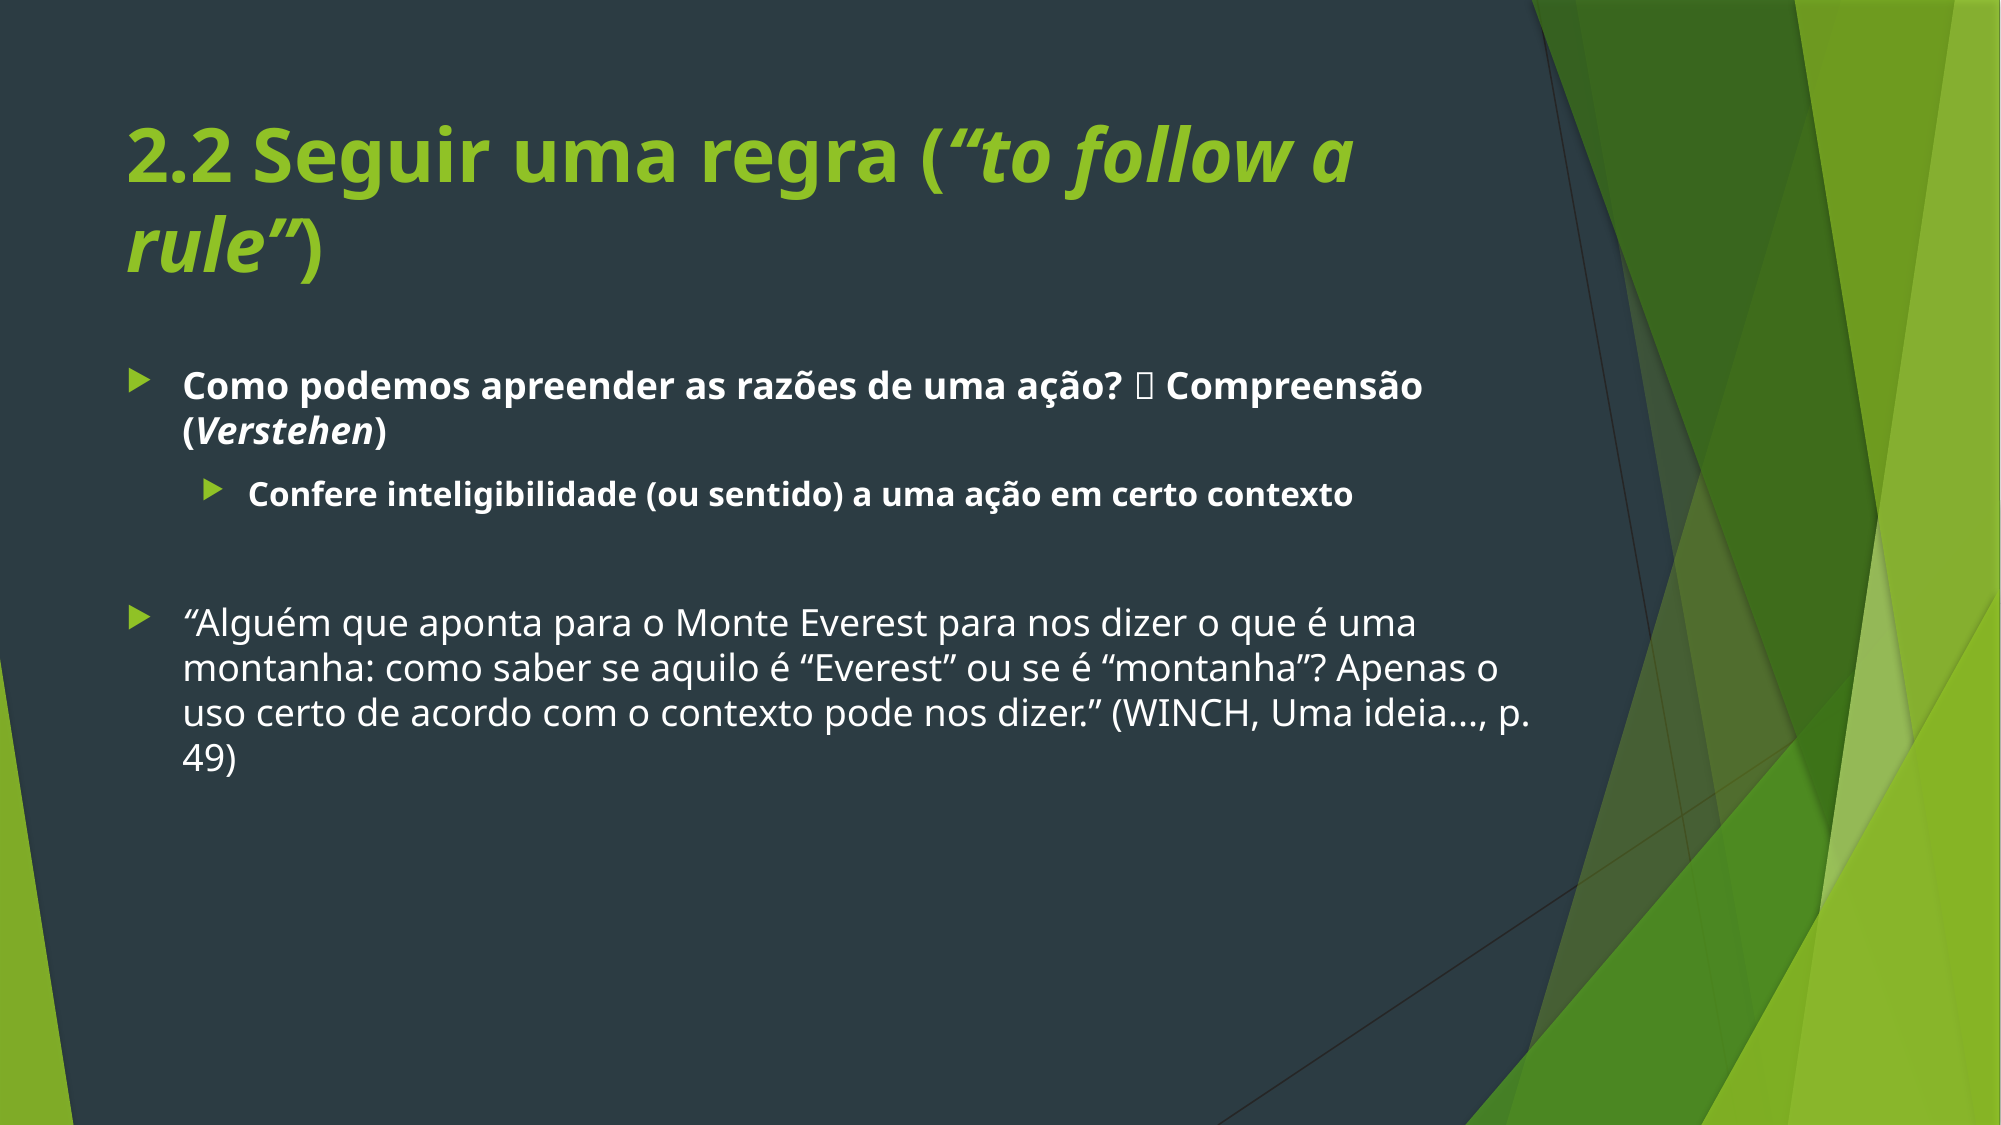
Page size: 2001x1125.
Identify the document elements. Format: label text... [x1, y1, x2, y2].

list Como podemos apreender as razões de uma ação?  Compreensão (Verstehen) Confere inteligibilidade (ou sentido) a uma ação em certo contexto “Alguém que aponta para o Monte Everest para nos dizer o que é uma montanha: como saber se aquilo é “Everest” ou se é “montanha”? Apenas o uso certo de acordo com o contexto pode nos dizer.” (WINCH, Uma ideia..., p. 49) [111, 354, 1589, 992]
title 2.2 Seguir uma regra (“to follow a rule”) [111, 99, 1522, 317]
